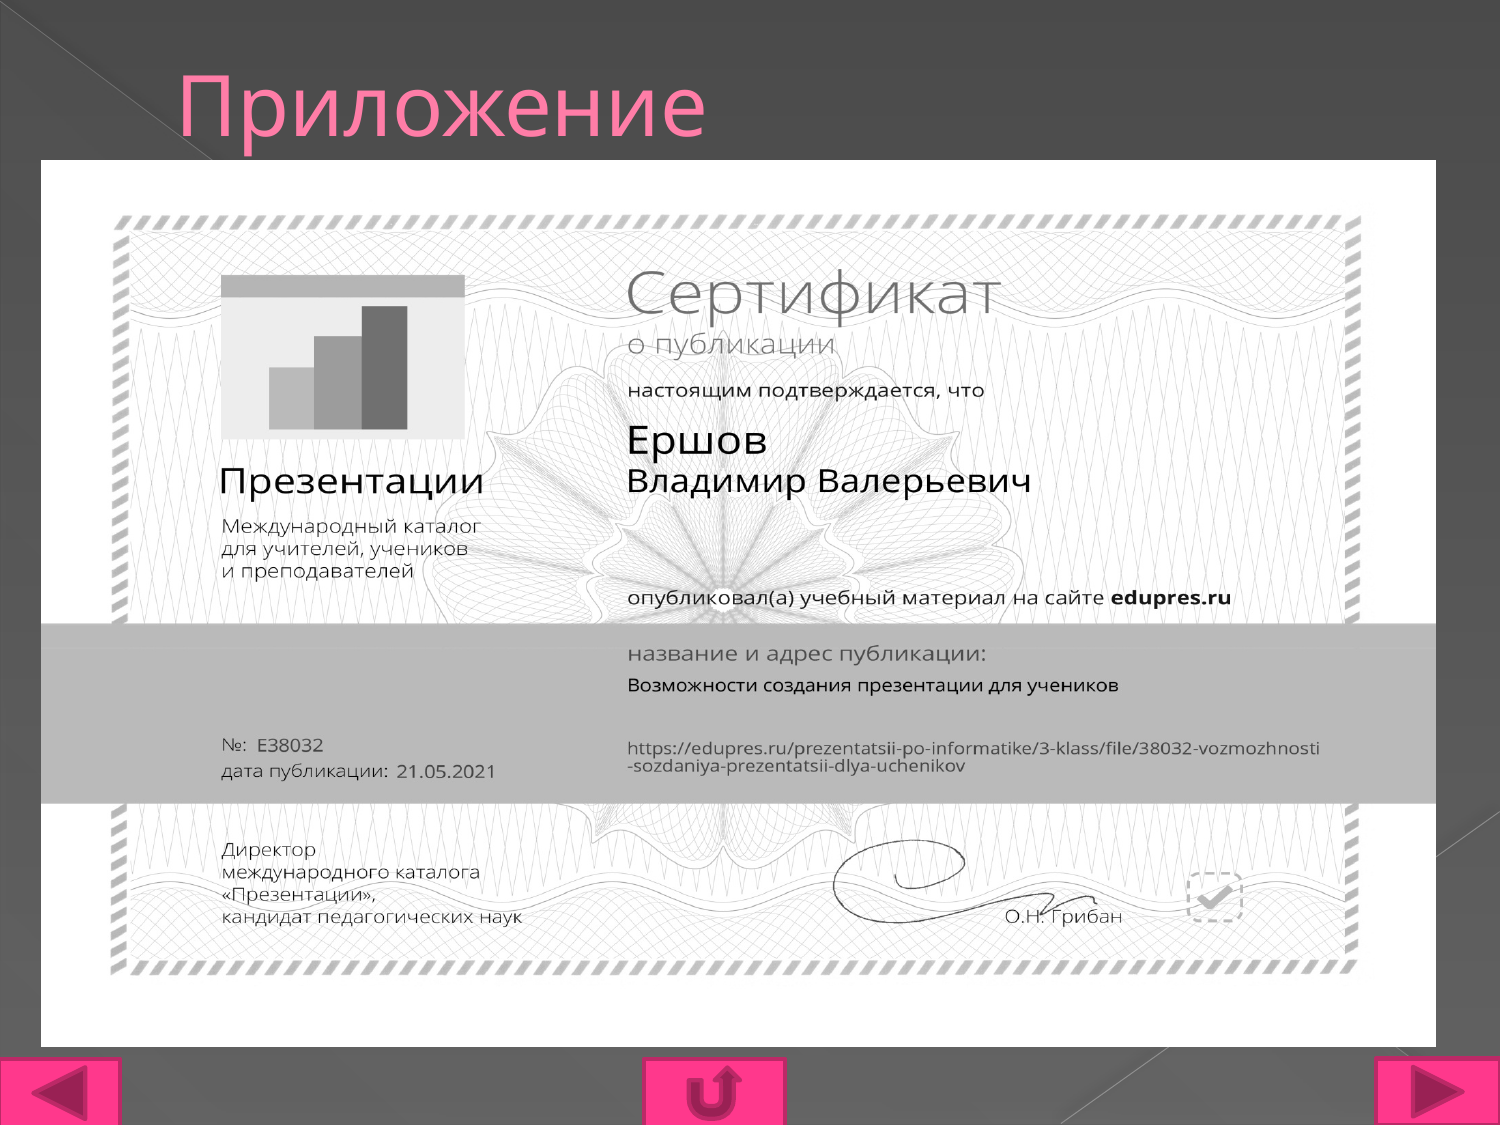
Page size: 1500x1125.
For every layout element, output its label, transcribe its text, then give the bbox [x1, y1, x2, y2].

picture [41, 160, 1436, 1047]
text_box [1374, 1056, 1500, 1125]
text_box [642, 1057, 787, 1125]
title Приложение [75, 43, 1425, 147]
text_box [0, 1057, 122, 1125]
